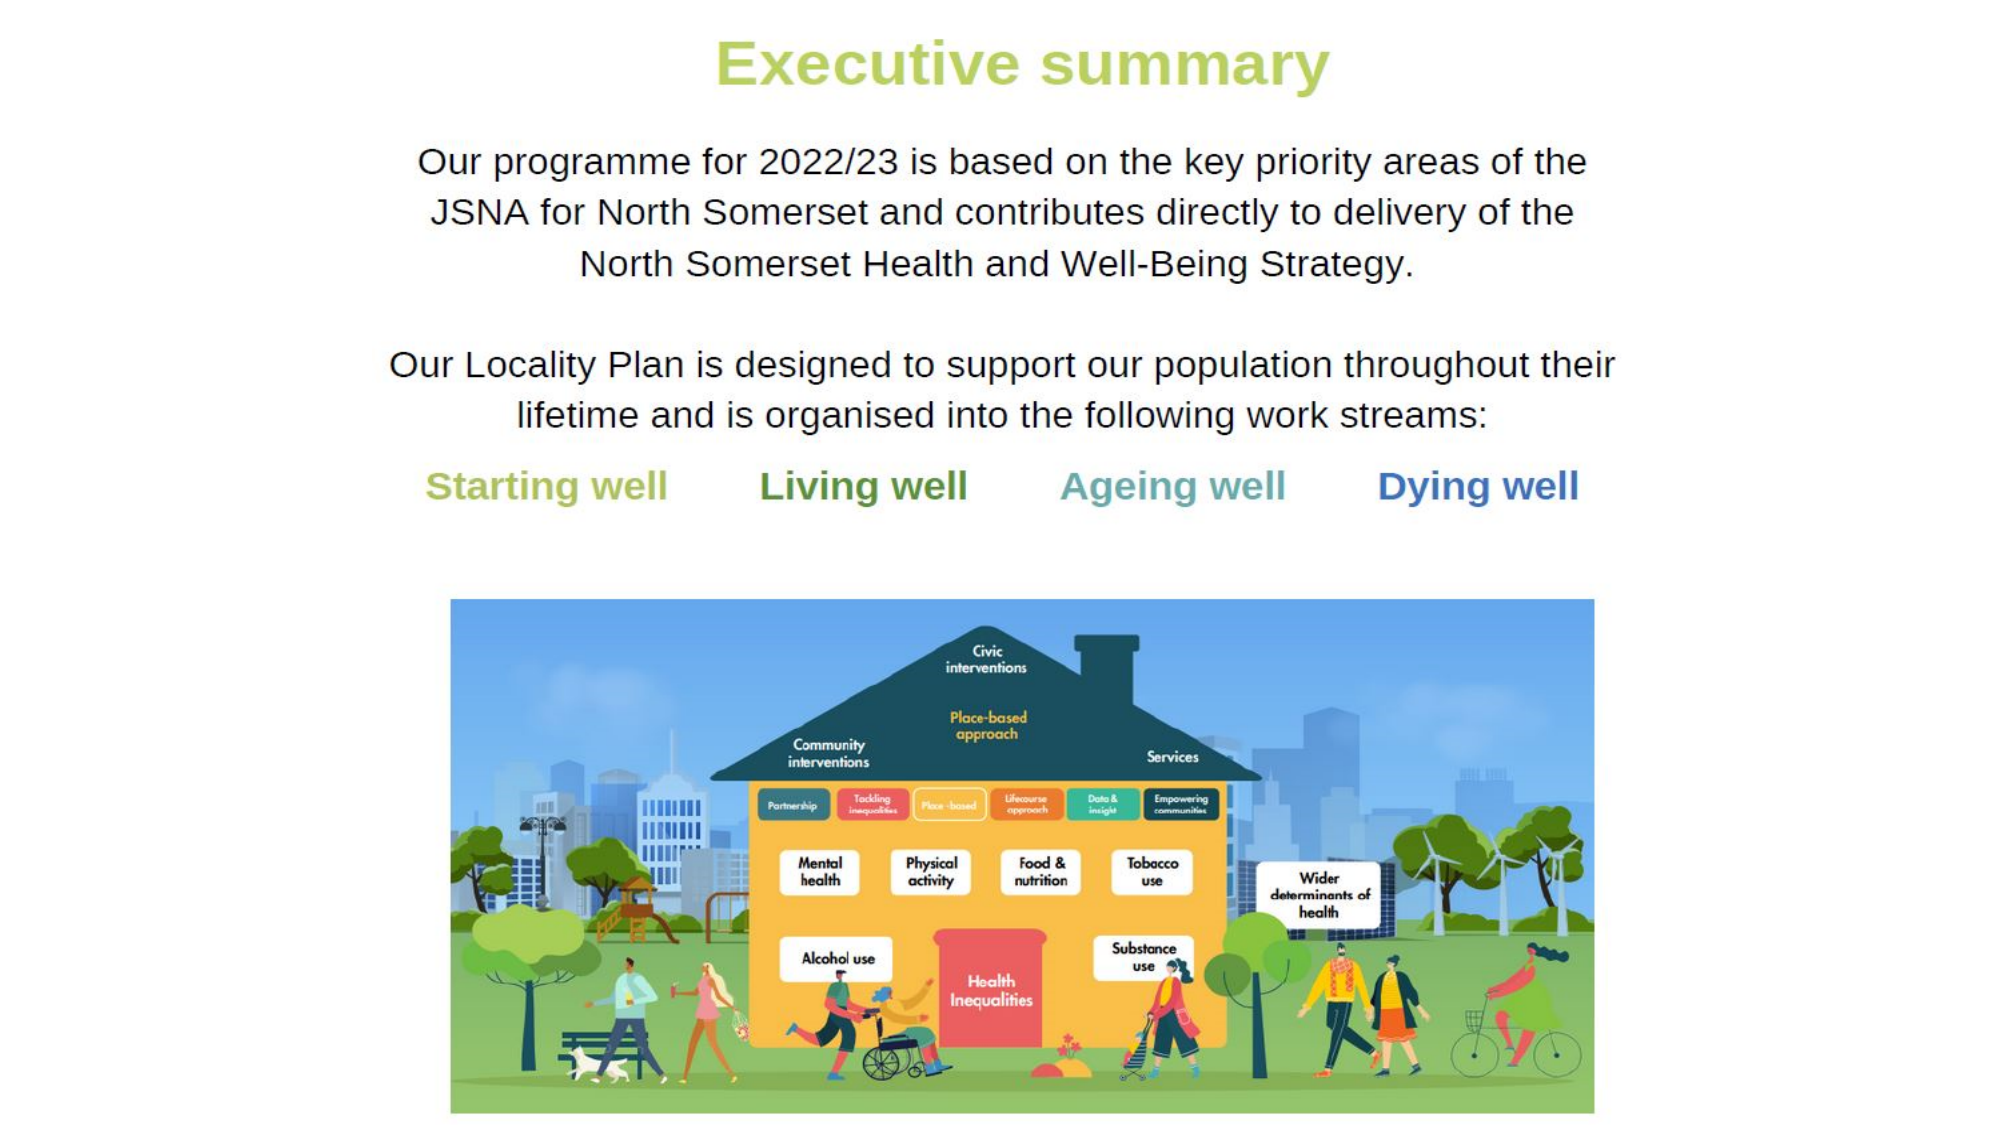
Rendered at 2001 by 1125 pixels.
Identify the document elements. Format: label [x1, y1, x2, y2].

picture [372, 0, 1624, 1125]
